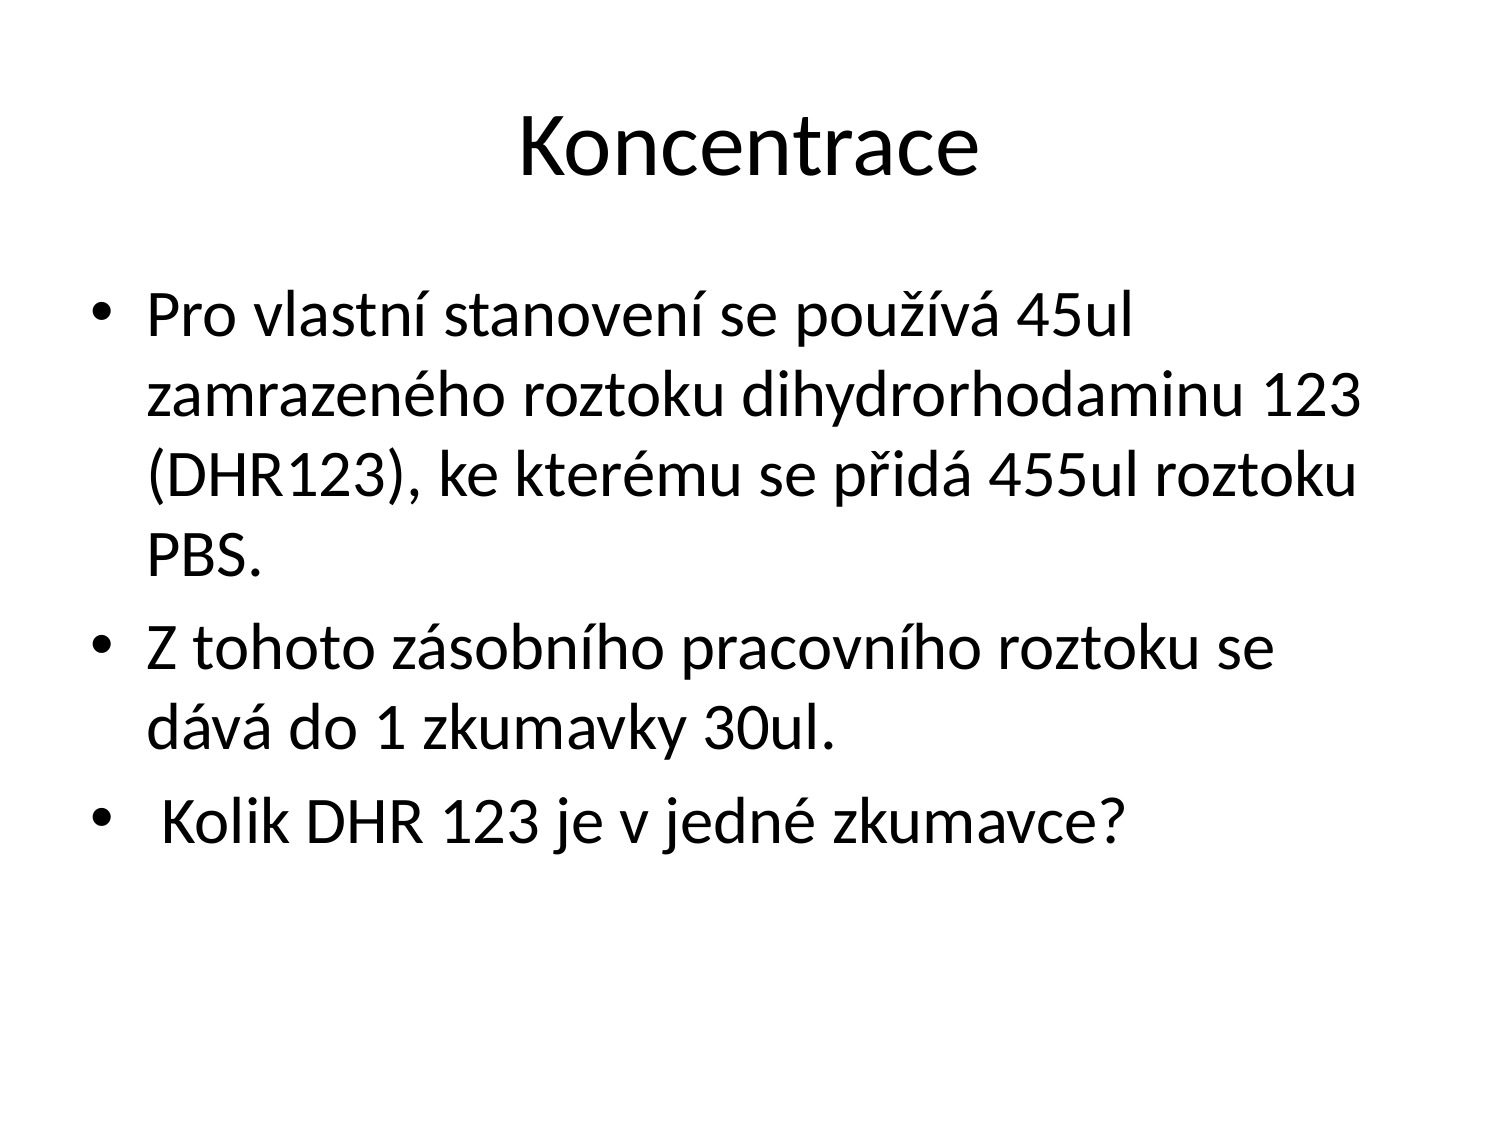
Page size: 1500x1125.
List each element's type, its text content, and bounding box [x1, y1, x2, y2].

title Koncentrace [75, 45, 1425, 233]
list Pro vlastní stanovení se používá 45ul zamrazeného roztoku dihydrorhodaminu 123 (DHR123), ke kterému se přidá 455ul roztoku PBS. Z tohoto zásobního pracovního roztoku se dává do 1 zkumavky 30ul. Kolik DHR 123 je v jedné zkumavce? [75, 262, 1425, 1005]
